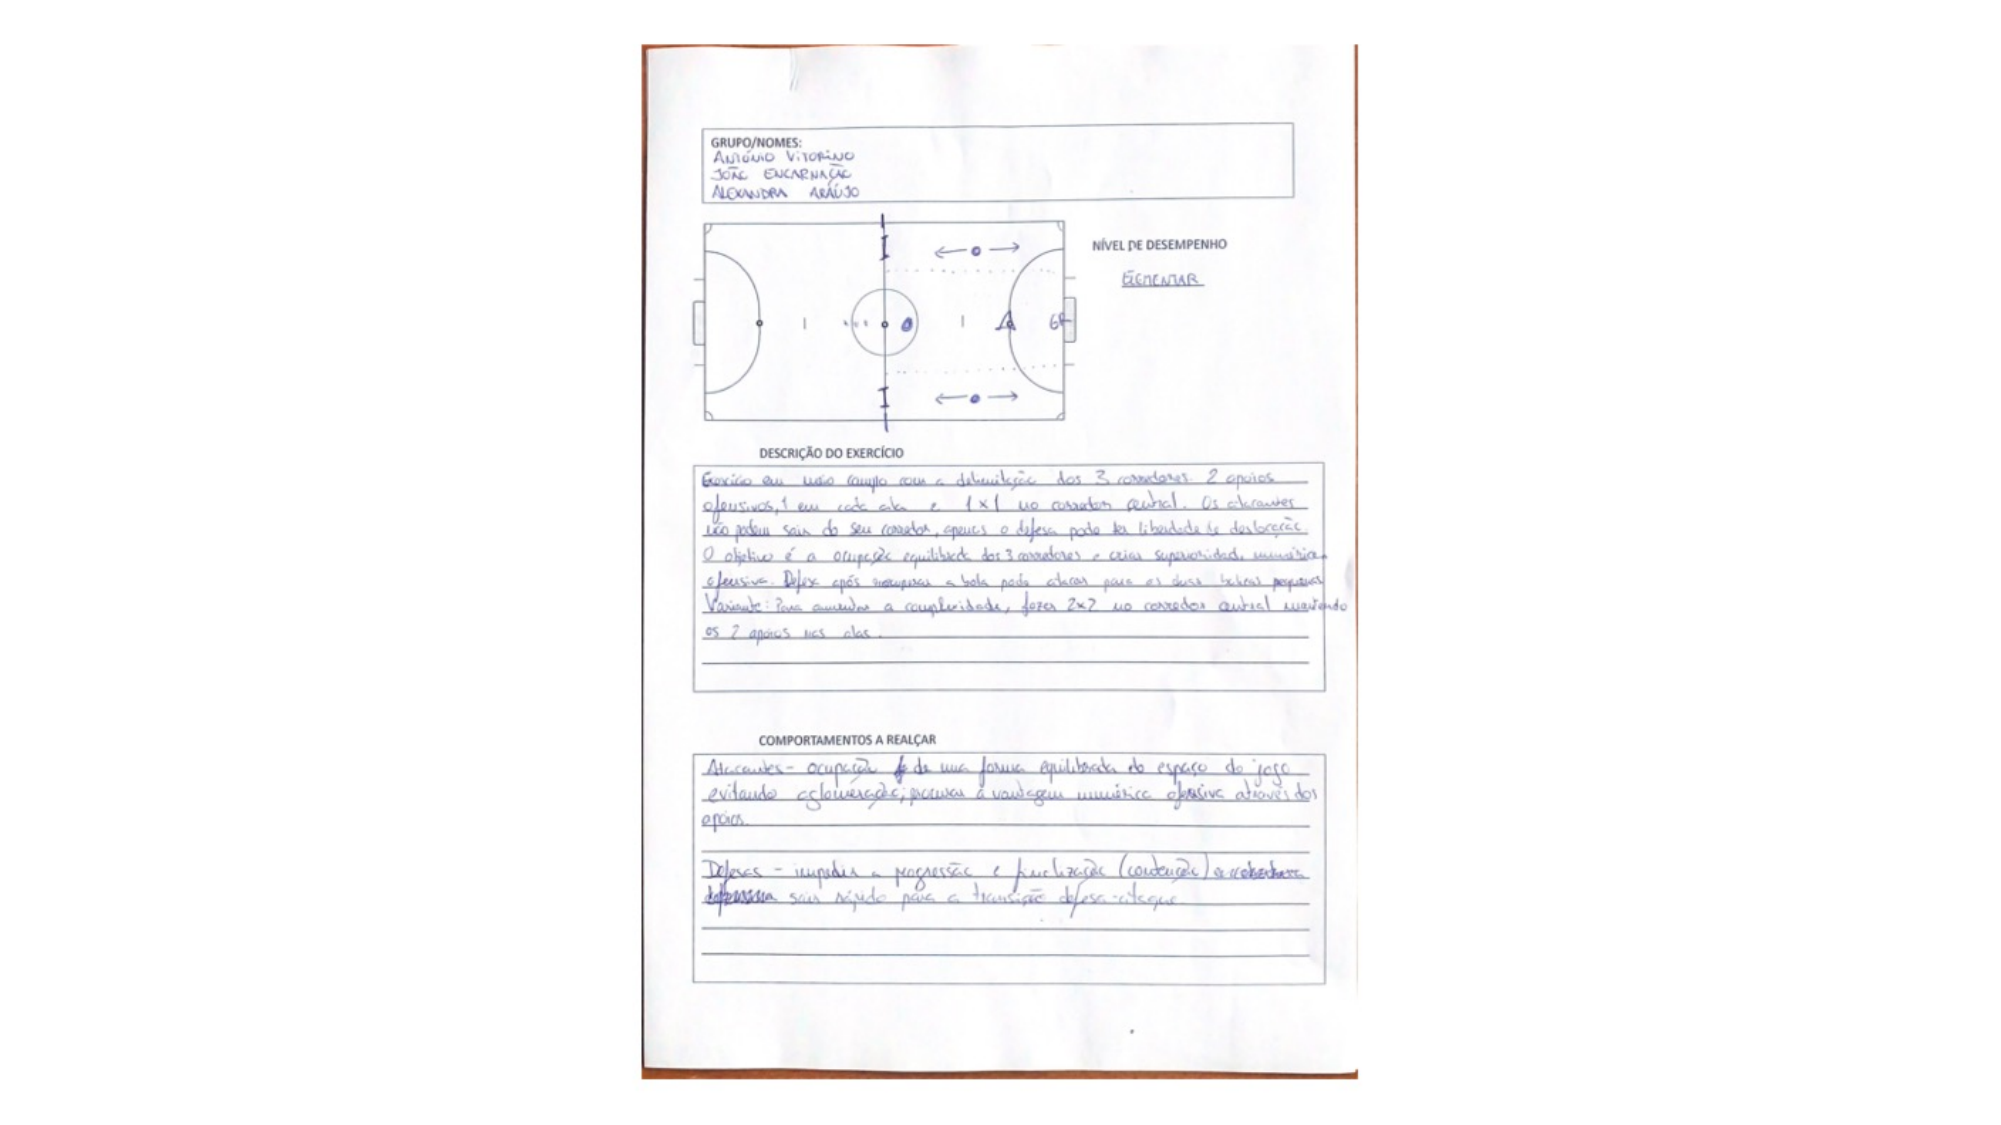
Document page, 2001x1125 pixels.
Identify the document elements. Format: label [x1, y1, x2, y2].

picture [565, 0, 1435, 1125]
